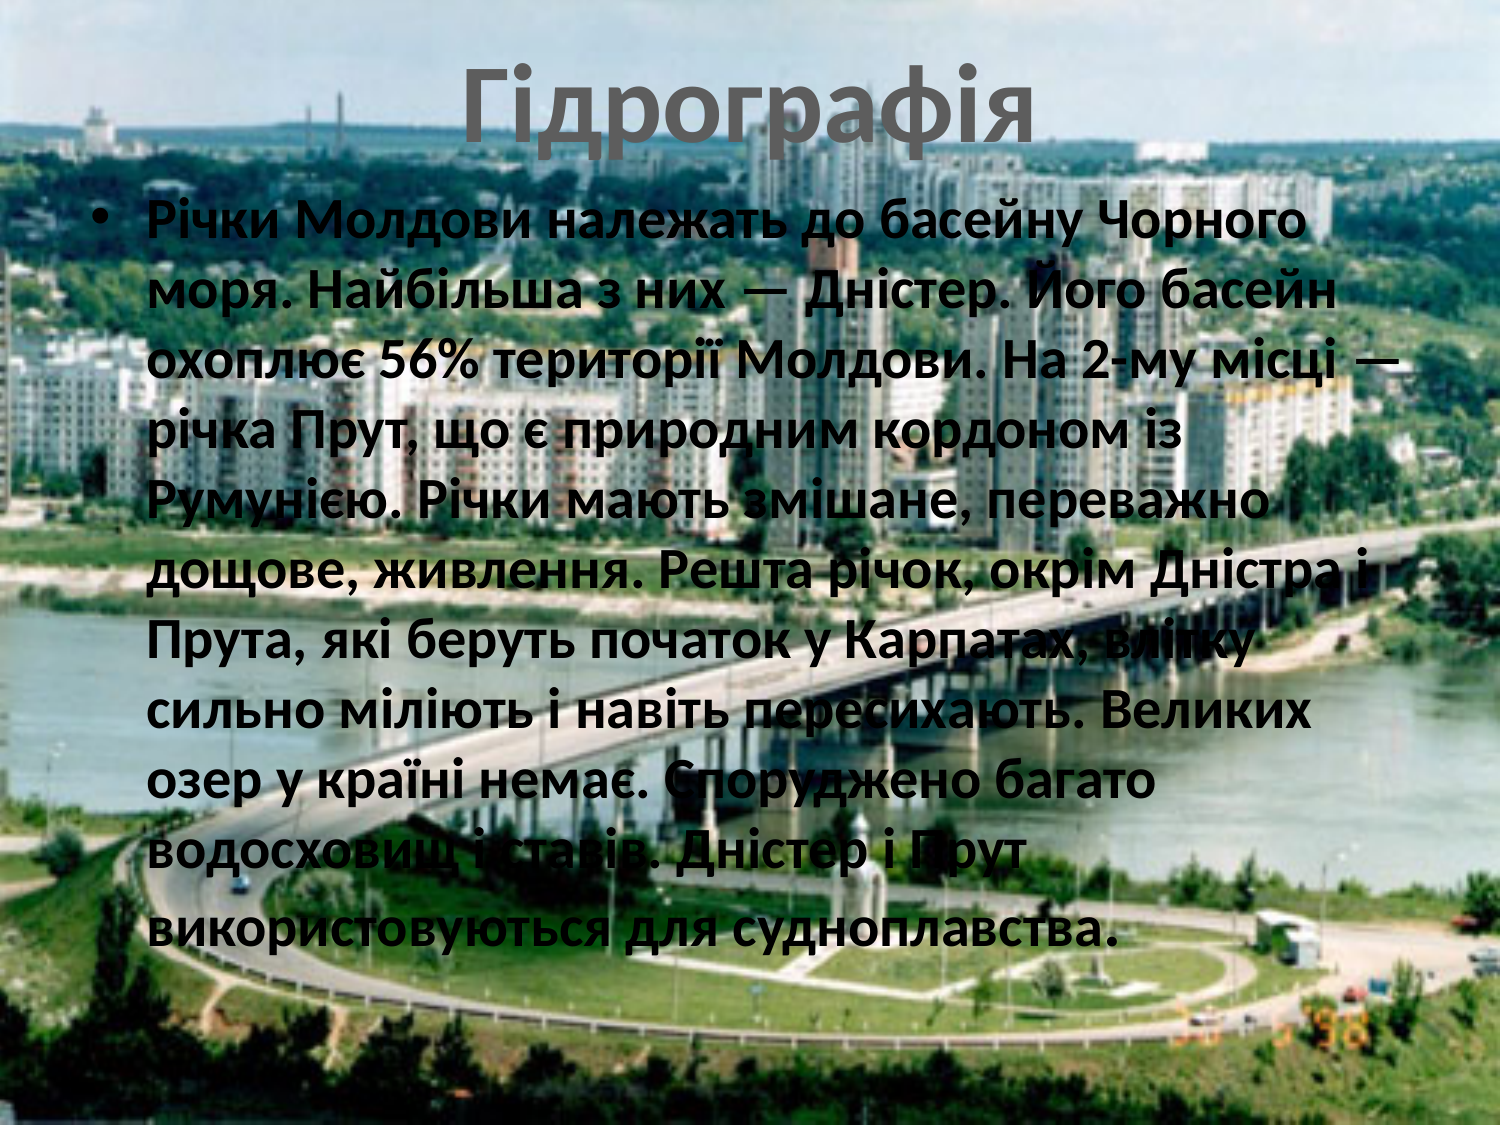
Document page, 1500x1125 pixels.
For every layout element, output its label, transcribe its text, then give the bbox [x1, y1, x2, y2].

title Гідрографія [75, 45, 1425, 149]
picture [0, 0, 1500, 1125]
list Річки Молдови належать до басейну Чорного моря. Найбільша з них — Дністер. Його басейн охоплює 56% території Молдови. На 2-му місці — річка Прут, що є природним кордоном із Румунією. Річки мають змішане, переважно дощове, живлення. Решта річок, окрім Дністра і Прута, які беруть початок у Карпатах, влітку сильно міліють і навіть пересихають. Великих озер у країні немає. Споруджено багато водосховищ і ставів. Дністер і Прут використовуються для судноплавства. [75, 172, 1424, 1094]
